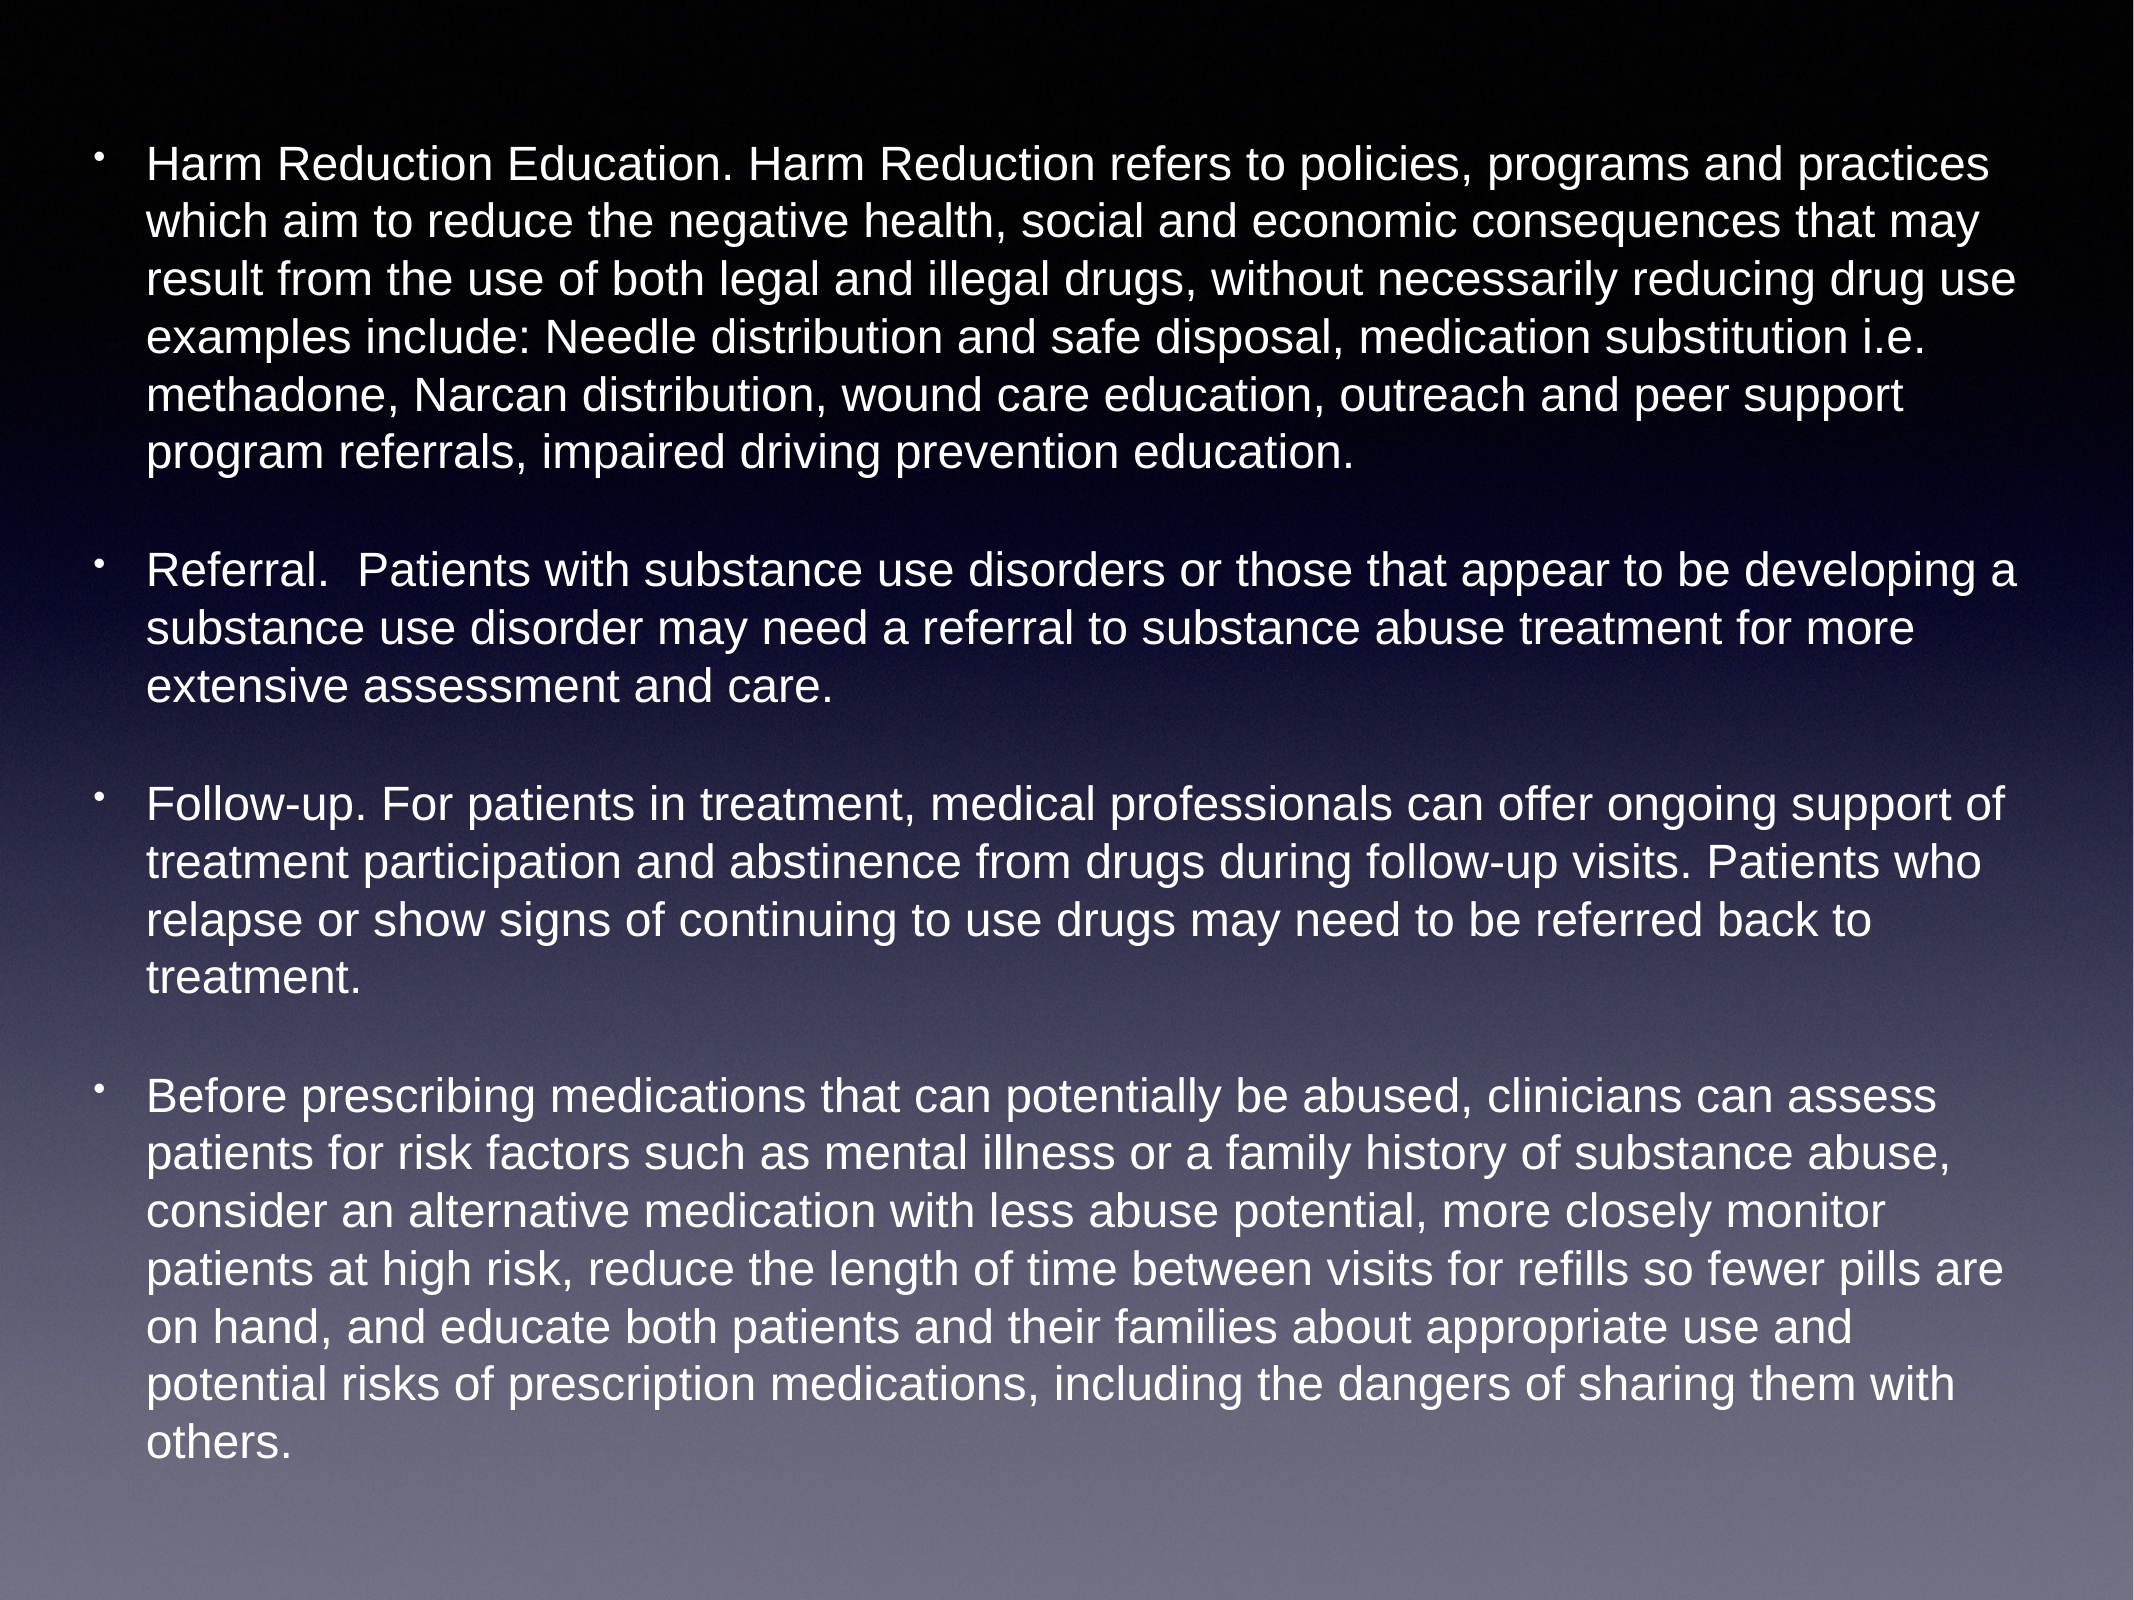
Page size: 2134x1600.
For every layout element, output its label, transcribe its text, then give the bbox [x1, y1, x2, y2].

list Harm Reduction Education. Harm Reduction refers to policies, programs and practices which aim to reduce the negative health, social and economic consequences that may result from the use of both legal and illegal drugs, without necessarily reducing drug use examples include: Needle distribution and safe disposal, medication substitution i.e. methadone, Narcan distribution, wound care education, outreach and peer support program referrals, impaired driving prevention education. Referral. Patients with substance use disorders or those that appear to be developing a substance use disorder may need a referral to substance abuse treatment for more extensive assessment and care. Follow-up. For patients in treatment, medical professionals can offer ongoing support of treatment participation and abstinence from drugs during follow-up visits. Patients who relapse or show signs of continuing to use drugs may need to be referred back to treatment. Before prescribing medications that can potentially be abused, clinicians can assess patients for risk factors such as mental illness or a family history of substance abuse, consider an alternative medication with less abuse potential, more closely monitor patients at high risk, reduce the length of time between visits for refills so fewer pills are on hand, and educate both patients and their families about appropriate use and potential risks of prescription medications, including the dangers of sharing them with others. [84, 115, 2049, 1485]
picture [0, 0, 2134, 1600]
